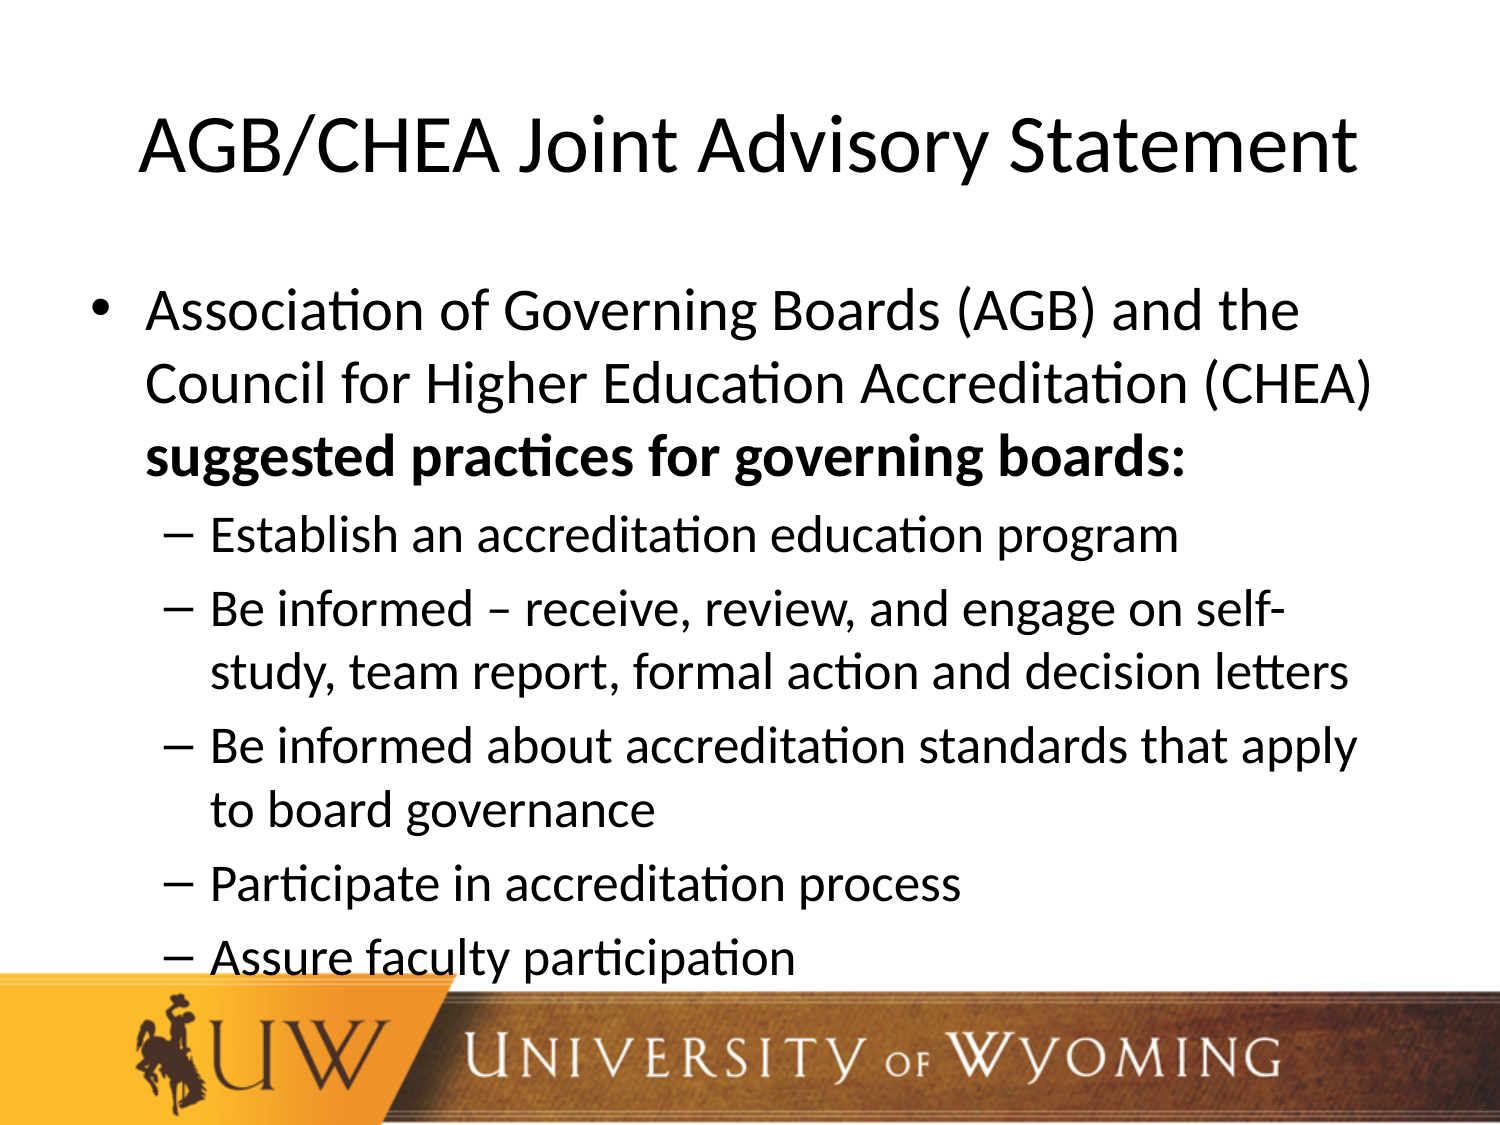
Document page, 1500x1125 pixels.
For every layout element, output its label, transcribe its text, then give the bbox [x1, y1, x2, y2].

title AGB/CHEA Joint Advisory Statement [75, 45, 1425, 233]
list Association of Governing Boards (AGB) and the Council for Higher Education Accreditation (CHEA) suggested practices for governing boards: Establish an accreditation education program Be informed – receive, review, and engage on self-study, team report, formal action and decision letters Be informed about accreditation standards that apply to board governance Participate in accreditation process Assure faculty participation [75, 262, 1425, 953]
picture [0, 954, 1500, 1125]
